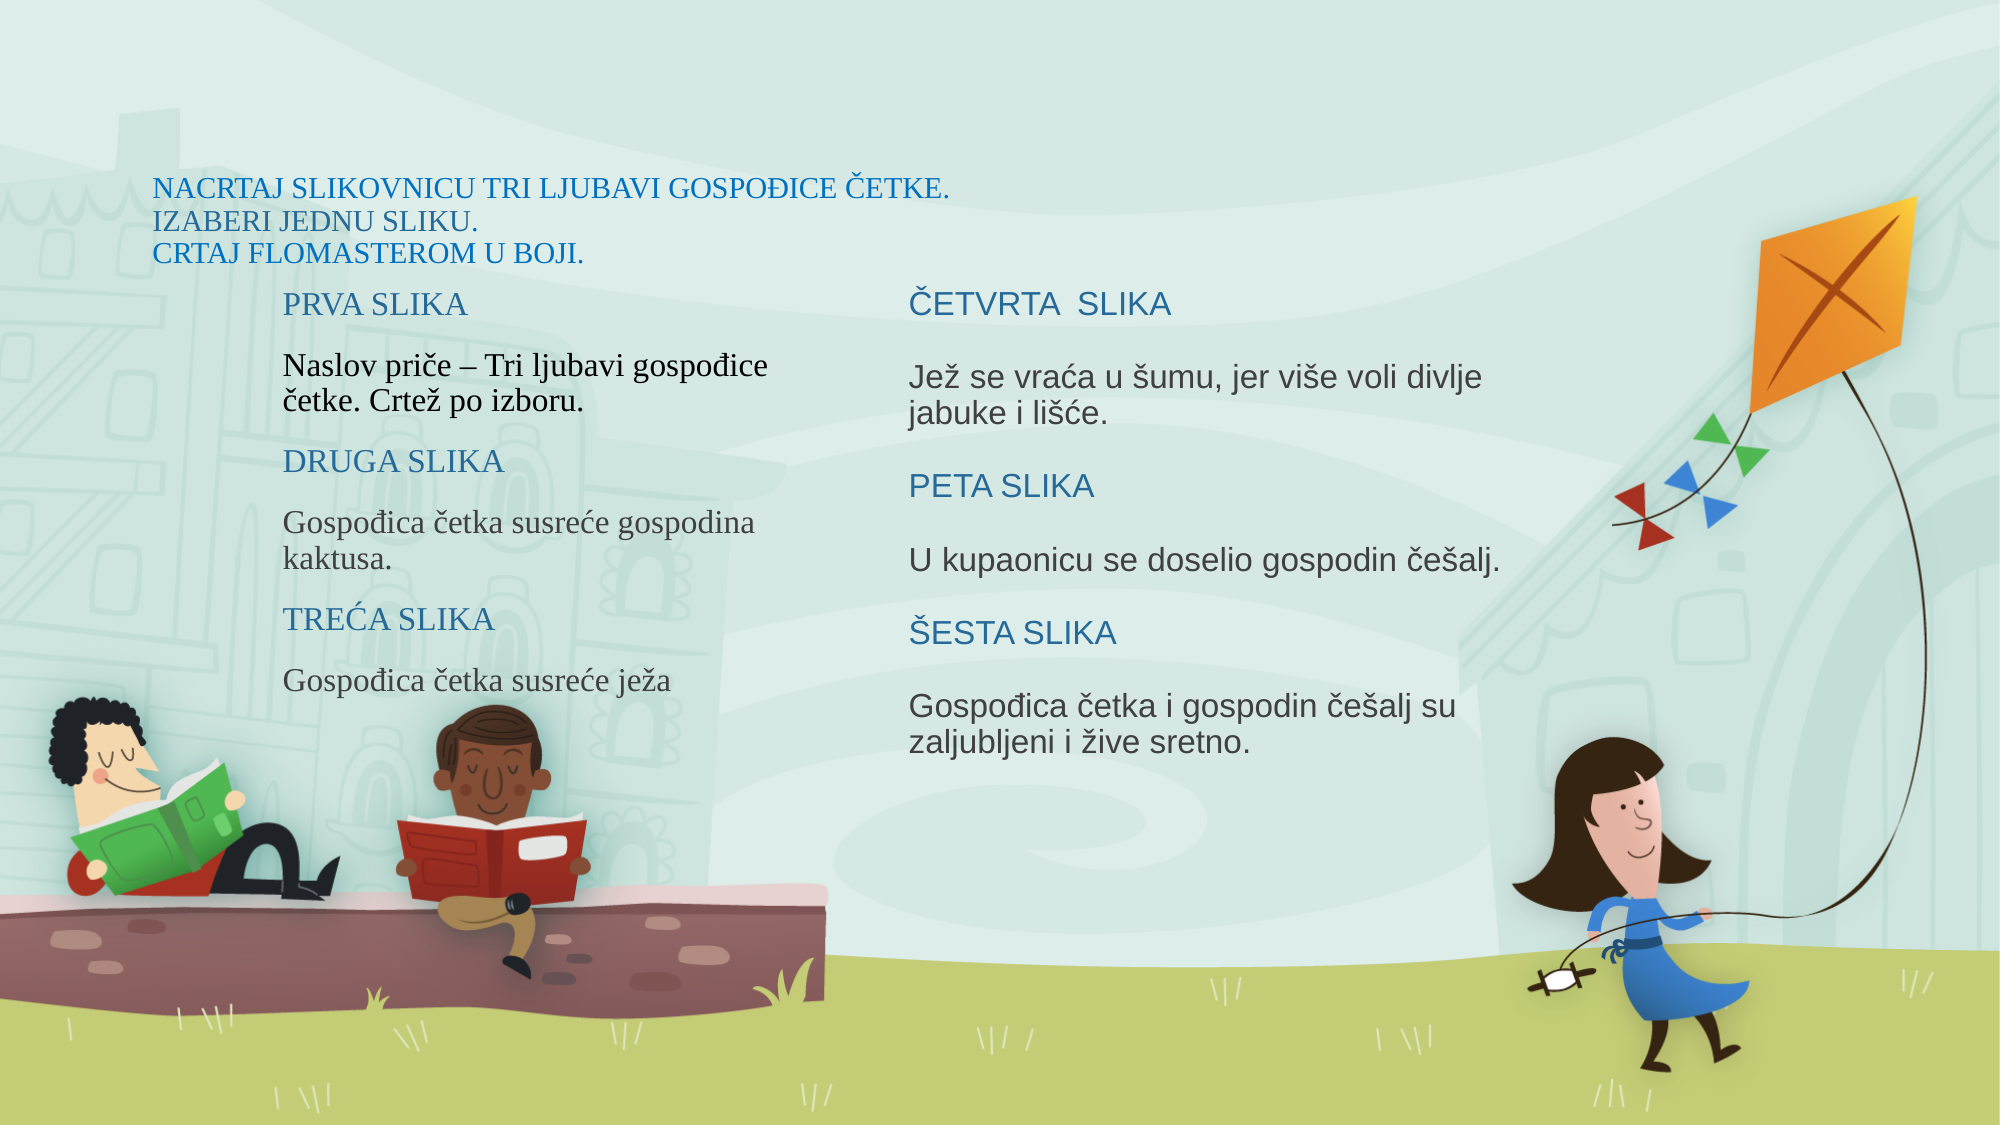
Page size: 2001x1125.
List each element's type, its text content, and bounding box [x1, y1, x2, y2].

list ČETVRTA SLIKA Jež se vraća u šumu, jer više voli divlje jabuke i lišće. PETA SLIKA U kupaonicu se doselio gospodin češalj. ŠESTA SLIKA Gospođica četka i gospodin češalj su zaljubljeni i žive sretno. [893, 278, 1579, 870]
subtitle PRVA SLIKA Naslov priče – Tri ljubavi gospođice četke. Crtež po izboru. DRUGA SLIKA Gospođica četka susreće gospodina kaktusa. TREĆA SLIKA Gospođica četka susreće ježa [267, 278, 847, 776]
title NACRTAJ SLIKOVNICU TRI LJUBAVI GOSPOĐICE ČETKE. IZABERI JEDNU SLIKU. CRTAJ FLOMASTEROM U BOJI. [137, 0, 1525, 315]
picture [0, 0, 2000, 1125]
